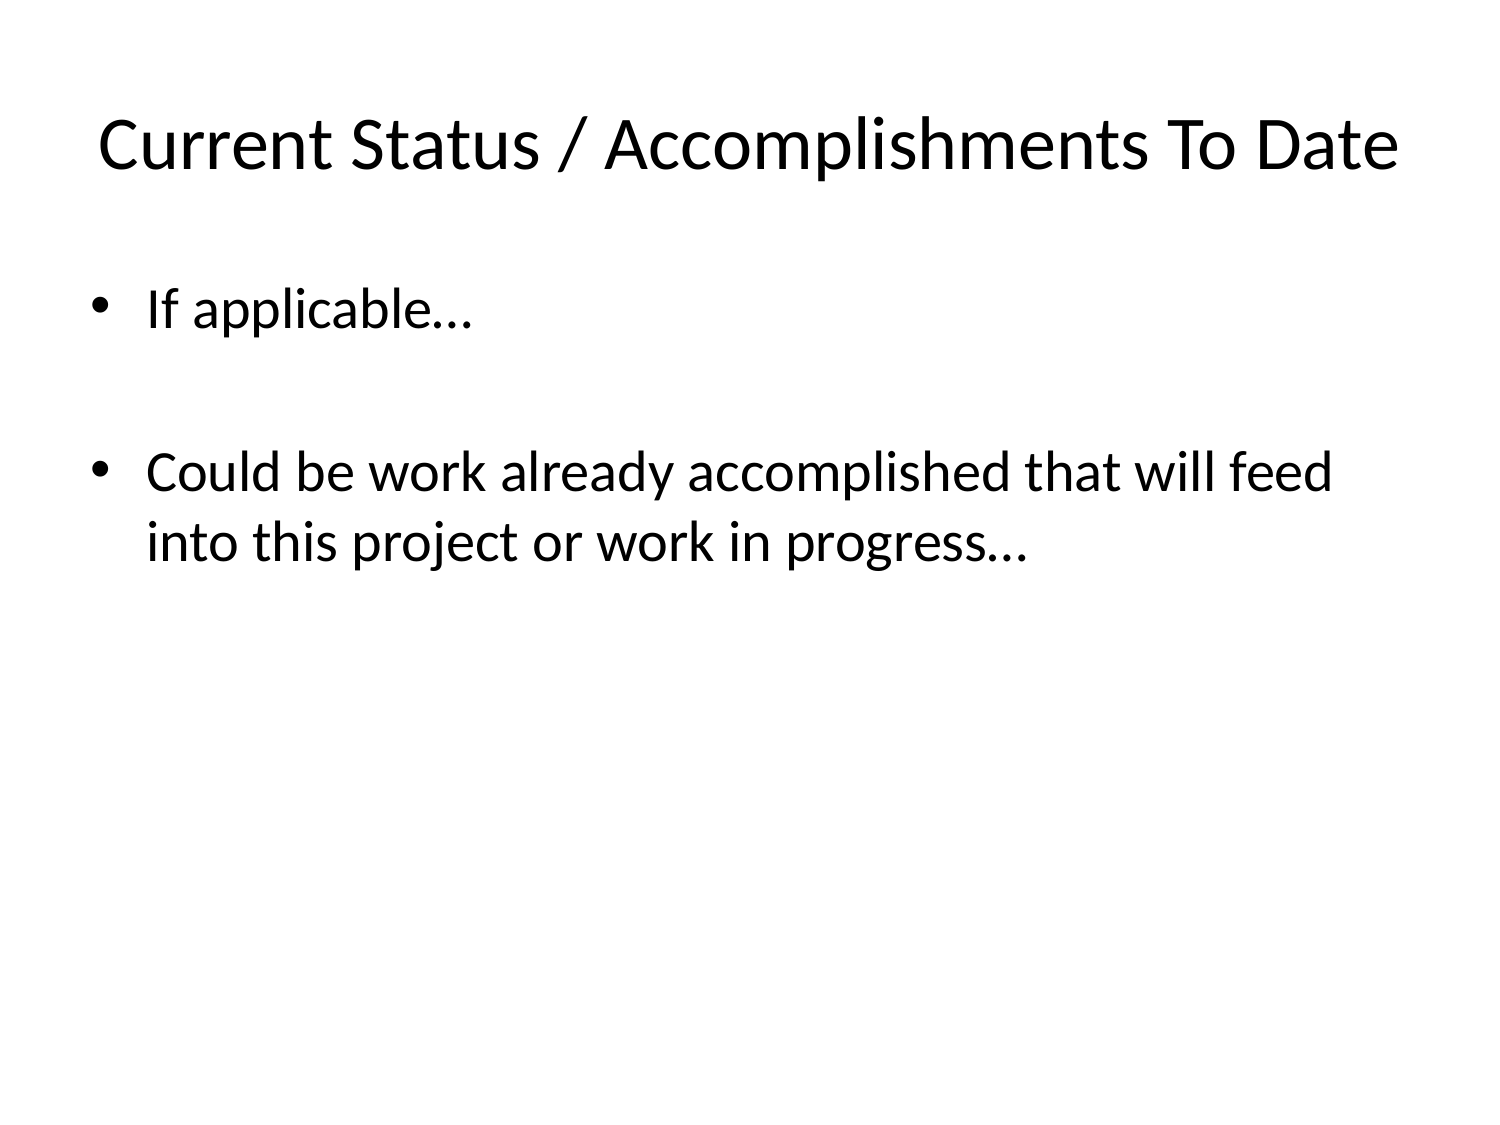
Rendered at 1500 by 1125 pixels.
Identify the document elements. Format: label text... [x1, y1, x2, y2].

title Current Status / Accomplishments To Date [75, 45, 1425, 233]
list If applicable… Could be work already accomplished that will feed into this project or work in progress… [75, 262, 1413, 1005]
